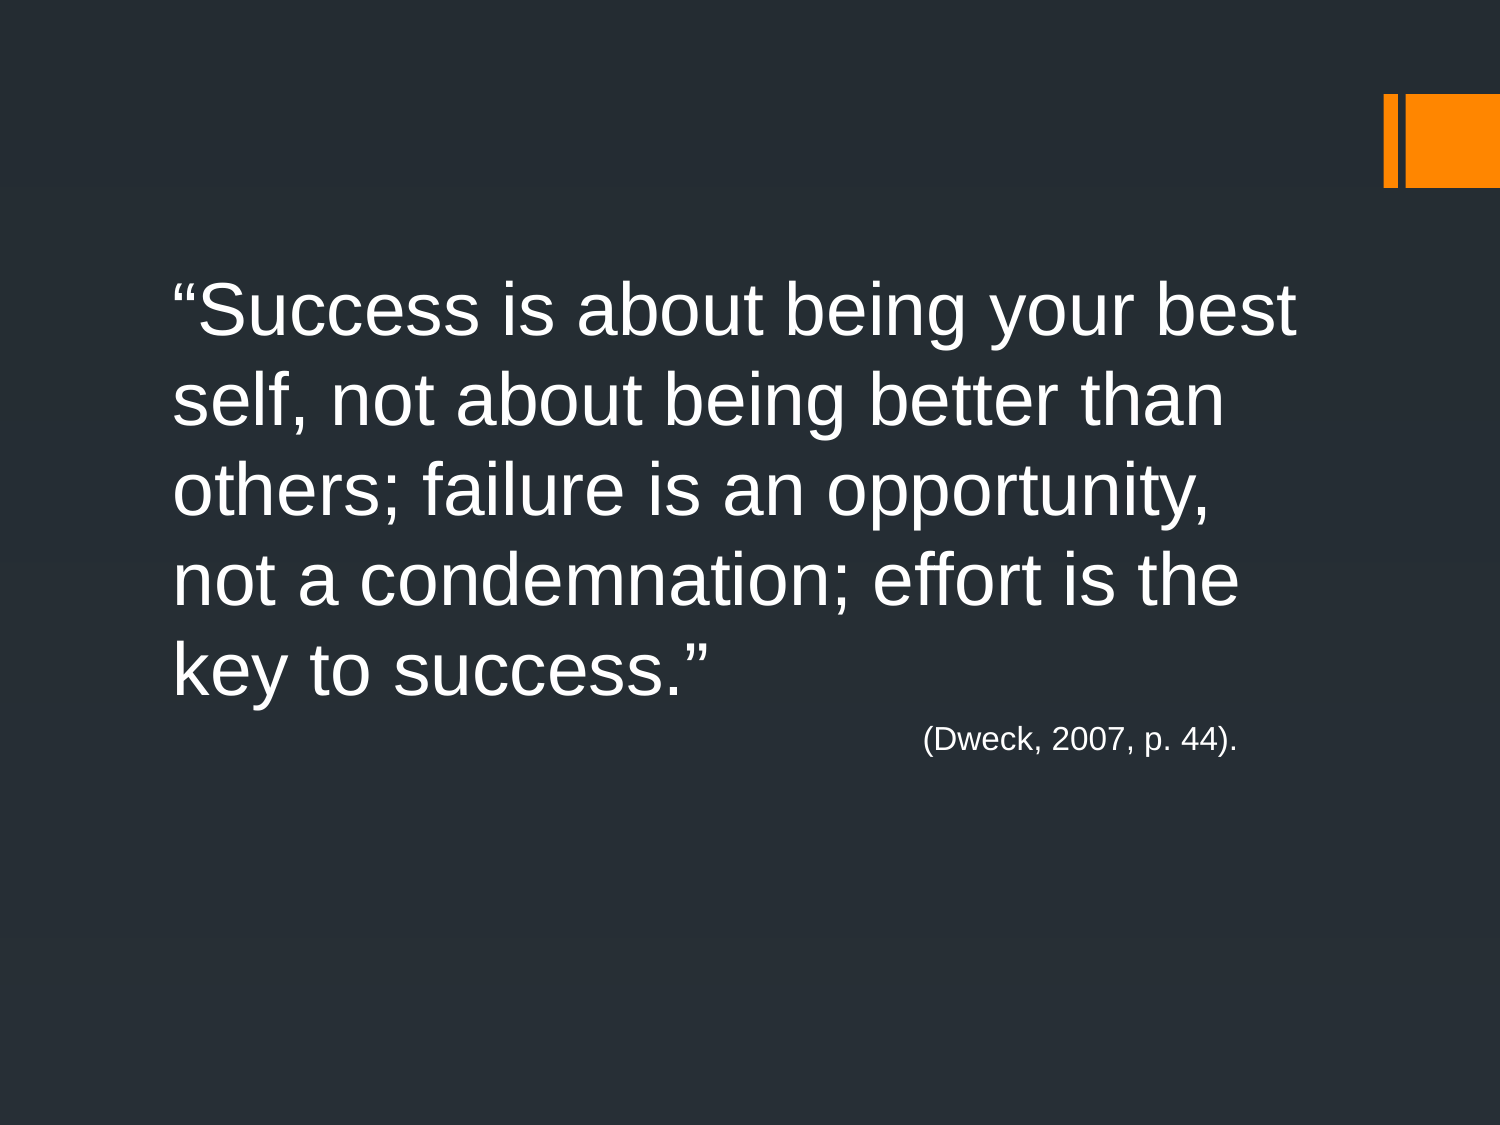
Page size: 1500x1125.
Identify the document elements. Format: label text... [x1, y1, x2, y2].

list “Success is about being your best self, not about being better than others; failure is an opportunity, not a condemnation; effort is the key to success.” (Dweck, 2007, p. 44). [150, 253, 1350, 1035]
